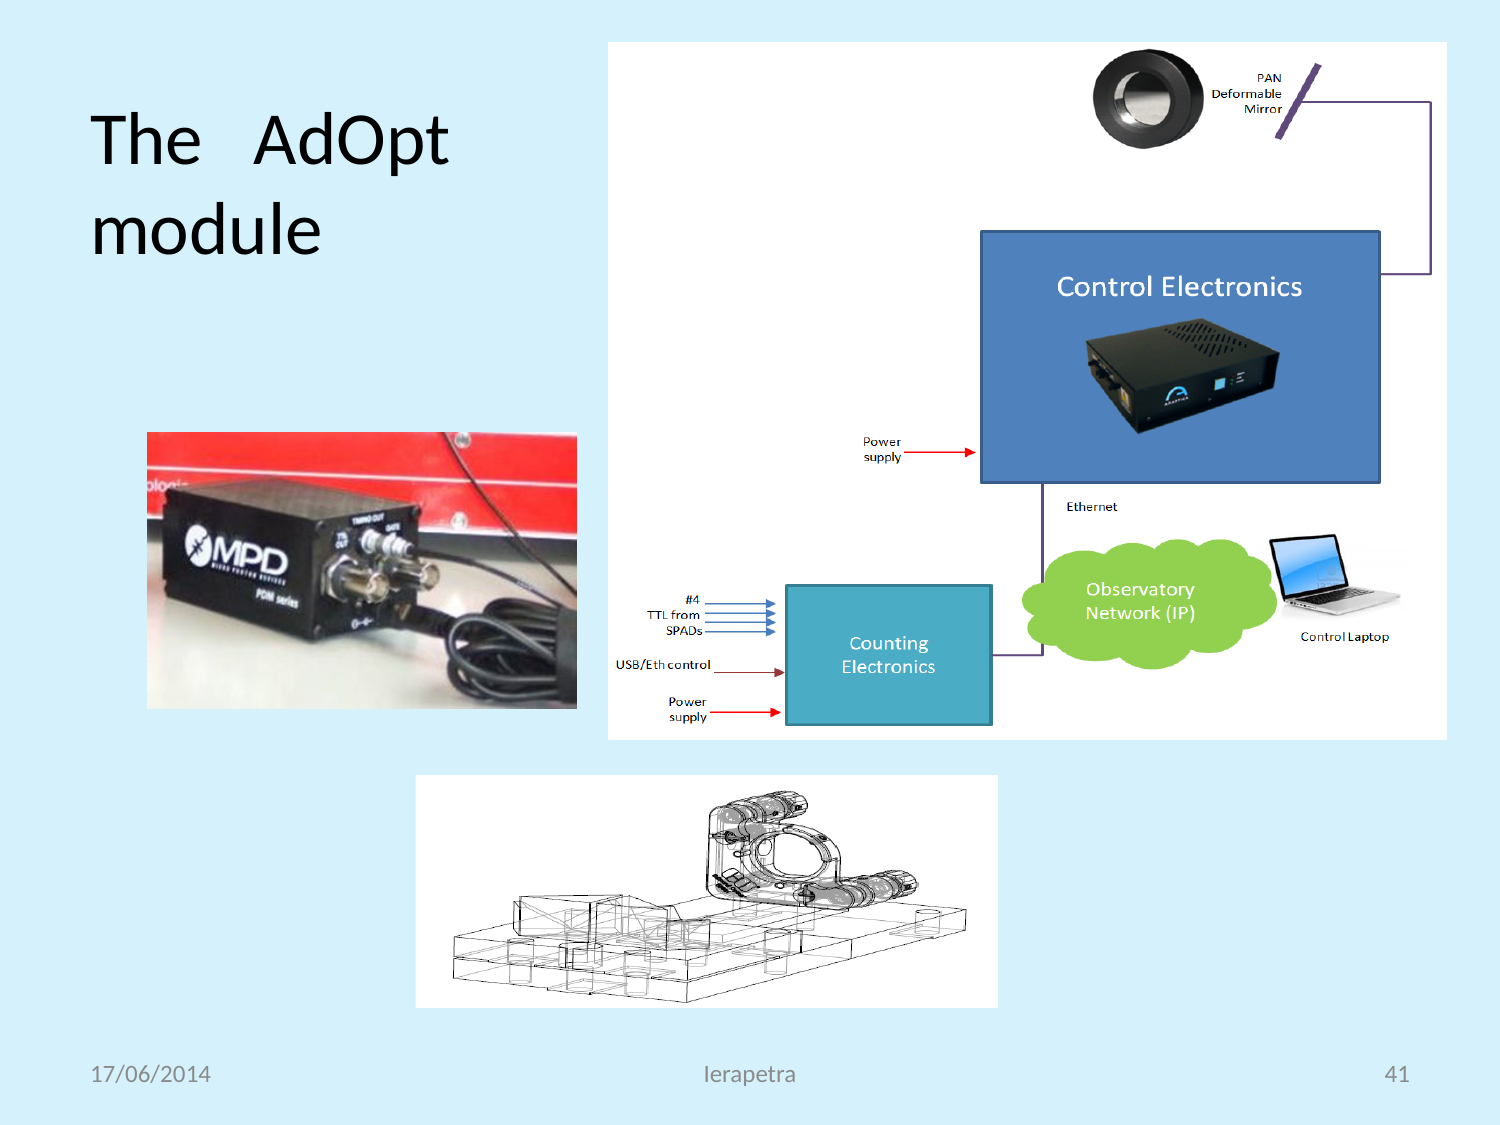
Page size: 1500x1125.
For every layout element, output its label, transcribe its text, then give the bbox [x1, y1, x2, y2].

title The AdOpt module [75, 45, 603, 315]
footer Ierapetra [512, 1042, 988, 1103]
picture [415, 774, 999, 1009]
slide_number 41 [1074, 1042, 1425, 1103]
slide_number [75, 1042, 425, 1103]
picture [147, 432, 577, 709]
picture [607, 42, 1448, 740]
